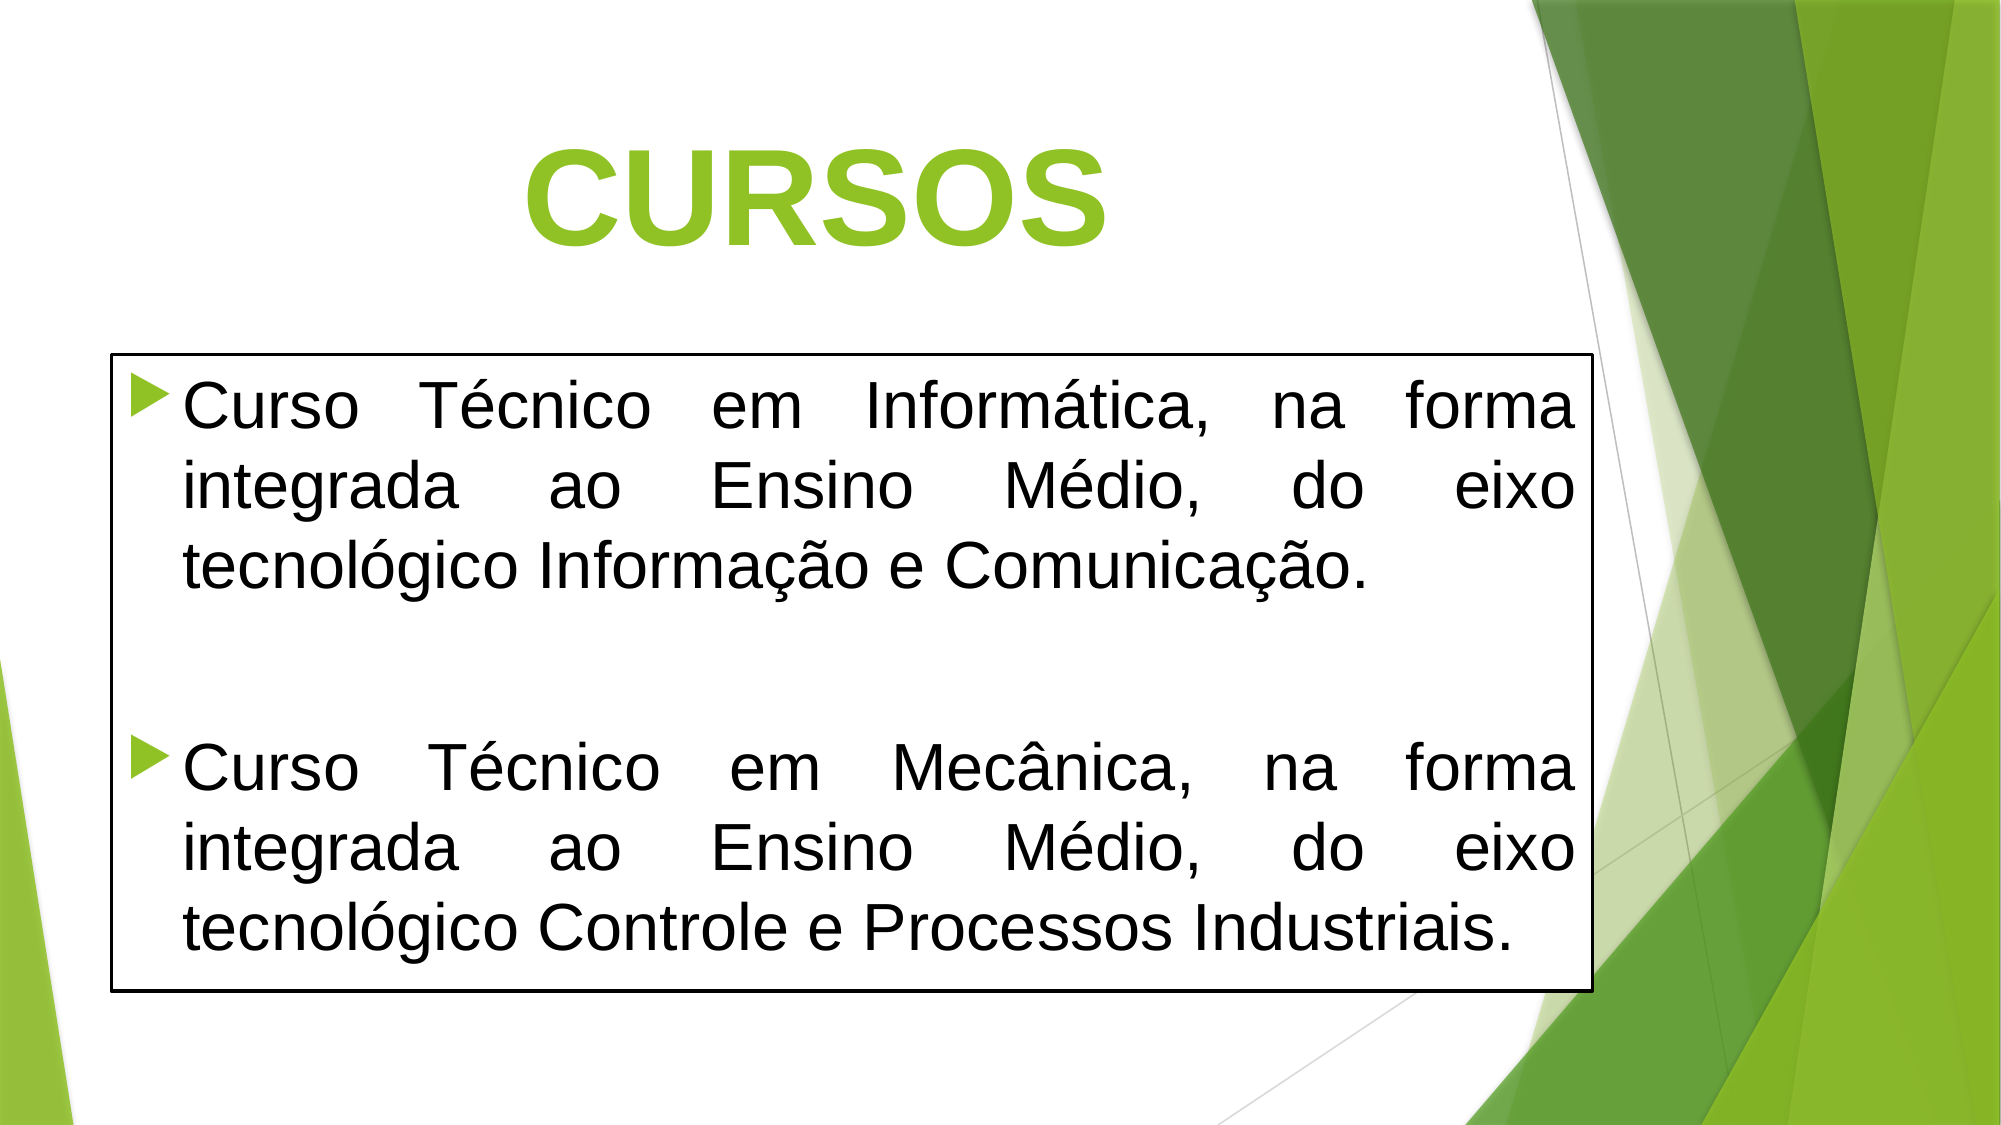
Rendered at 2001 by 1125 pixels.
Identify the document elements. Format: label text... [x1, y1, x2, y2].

title CURSOS [111, 99, 1522, 317]
list Curso Técnico em Informática, na forma integrada ao Ensino Médio, do eixo tecnológico Informação e Comunicação. Curso Técnico em Mecânica, na forma integrada ao Ensino Médio, do eixo tecnológico Controle e Processos Industriais. [110, 353, 1594, 993]
